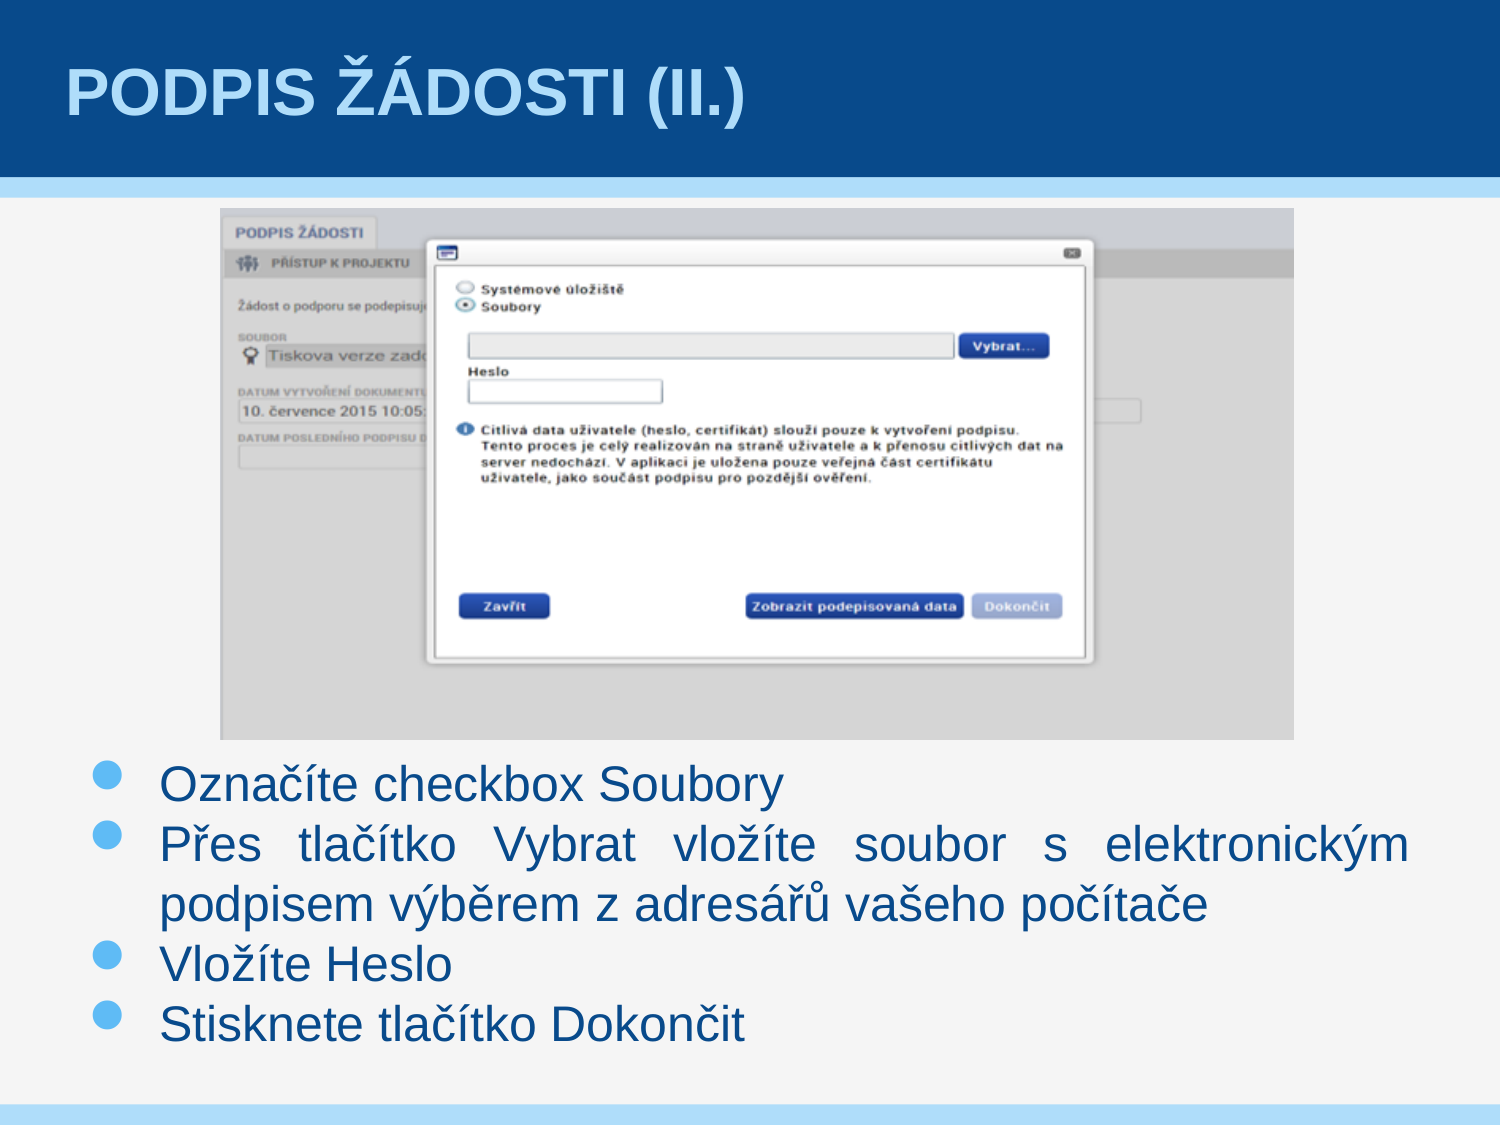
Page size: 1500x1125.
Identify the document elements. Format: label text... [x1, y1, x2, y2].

picture [220, 207, 1294, 741]
title podpis žádosti (II.) [59, 0, 1441, 178]
list Označíte checkbox Soubory Přes tlačítko Vybrat vložíte soubor s elektronickým podpisem výběrem z adresářů vašeho počítače Vložíte Heslo Stisknete tlačítko Dokončit [88, 751, 1412, 1059]
